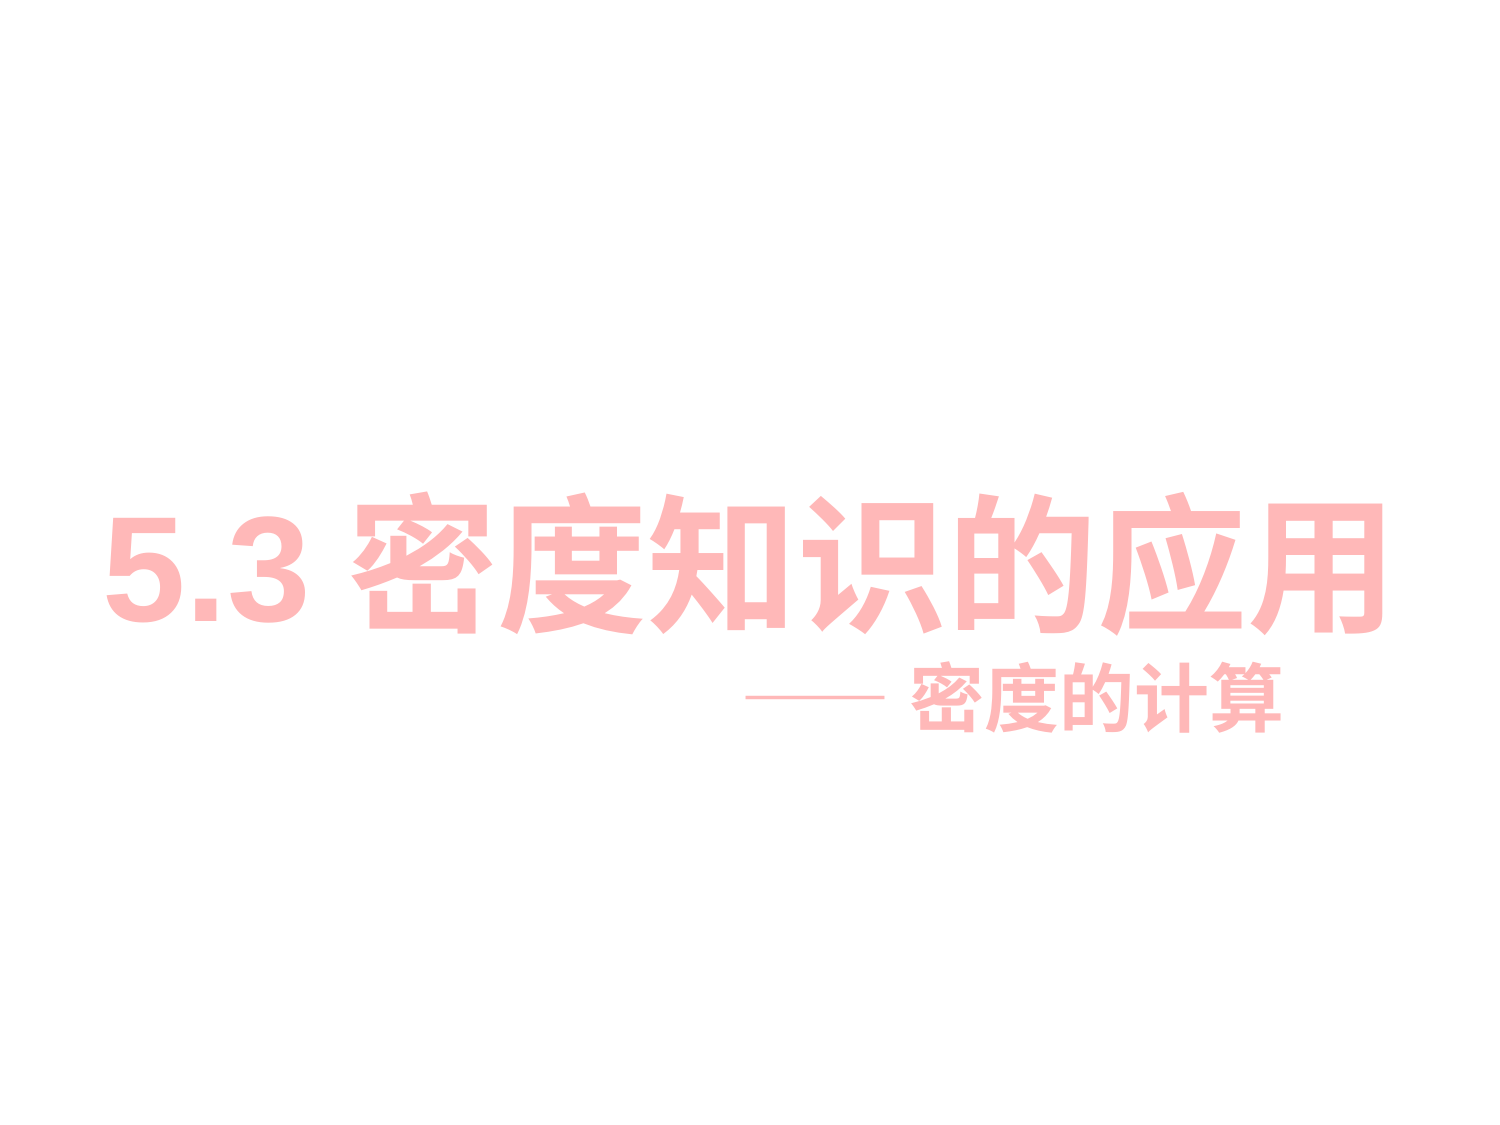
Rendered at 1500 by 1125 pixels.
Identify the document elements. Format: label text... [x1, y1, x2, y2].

text_box 5.3密度知识的应用 ——密度的计算 [87, 464, 1413, 749]
